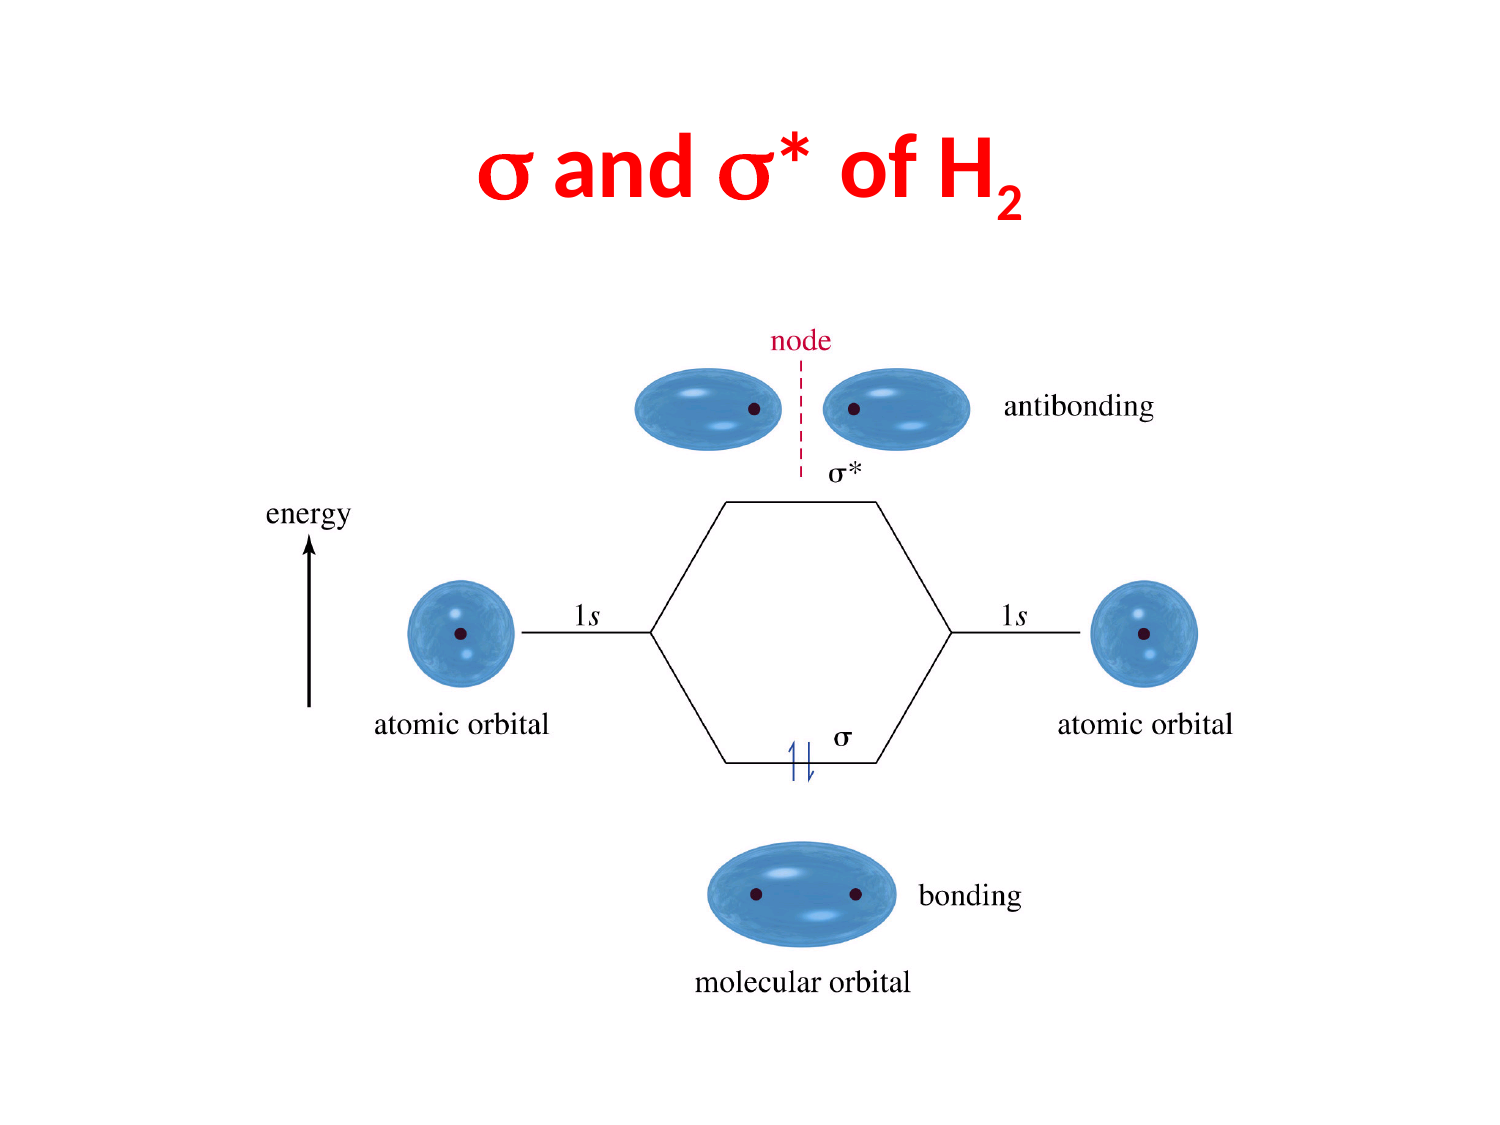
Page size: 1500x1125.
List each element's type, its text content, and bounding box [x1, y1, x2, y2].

title s and s* of H2 [112, 75, 1388, 263]
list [260, 324, 1240, 1001]
